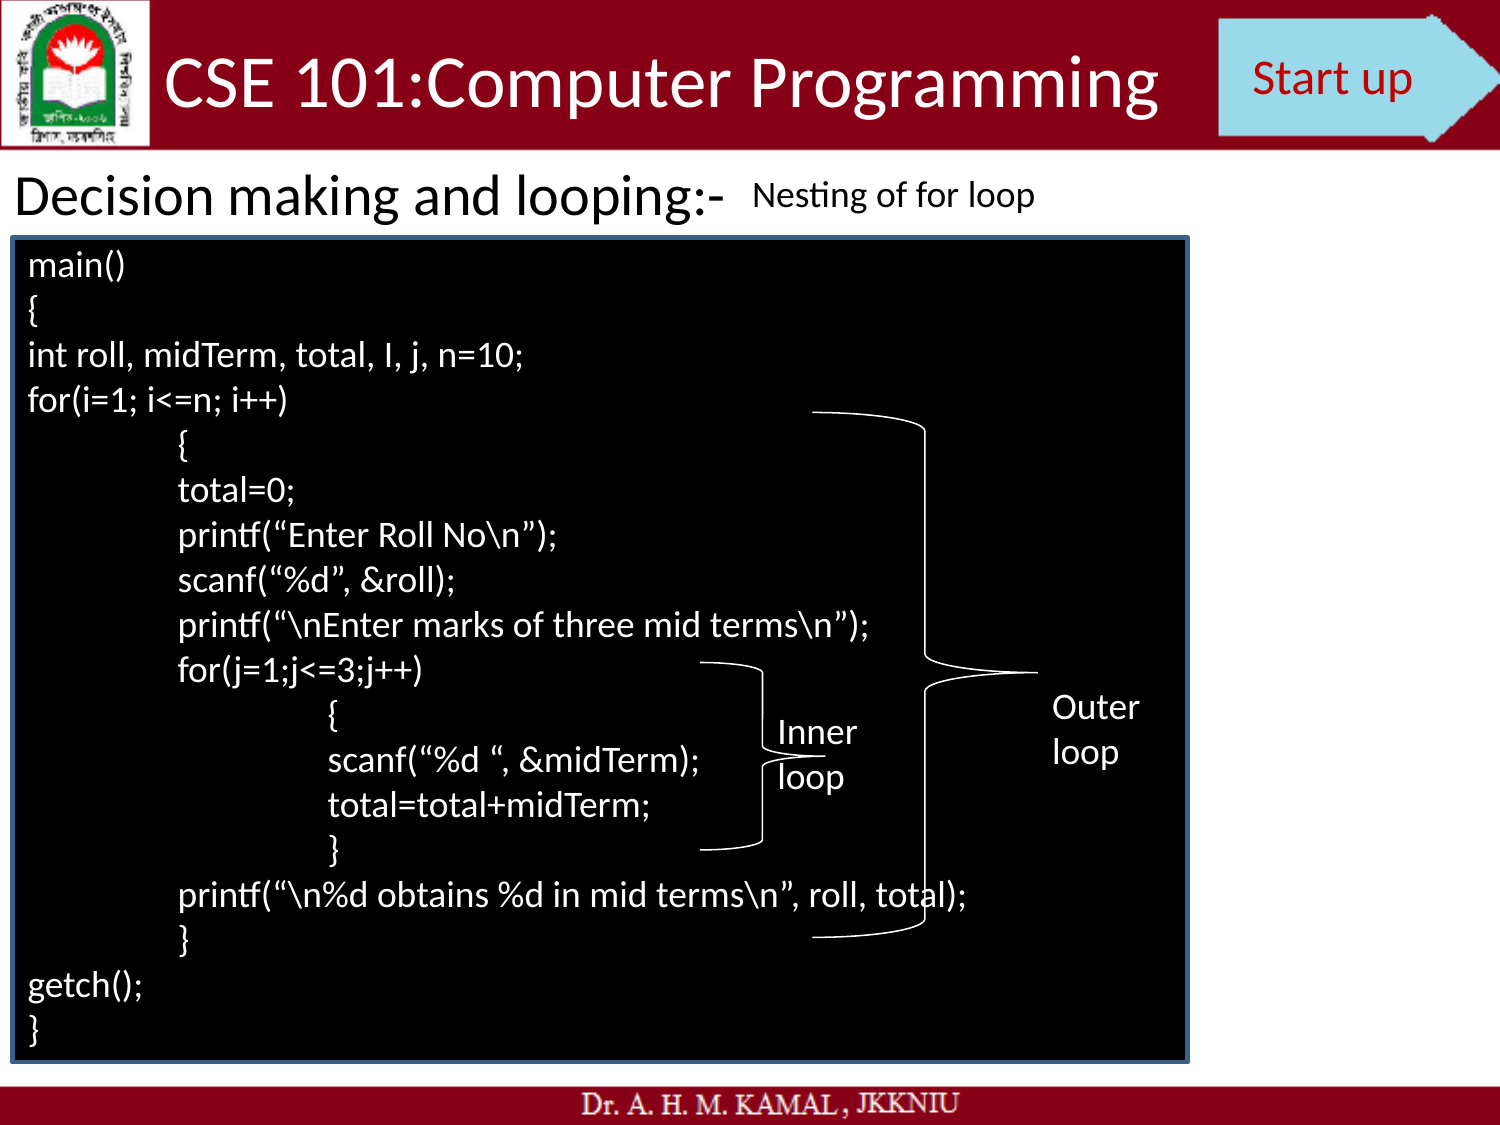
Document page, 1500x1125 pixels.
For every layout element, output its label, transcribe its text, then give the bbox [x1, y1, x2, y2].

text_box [812, 412, 1176, 938]
text_box Nesting of for loop [737, 162, 1500, 223]
text_box Decision making and looping:- [0, 149, 775, 235]
text_box Start up [1237, 37, 1450, 113]
picture [0, 223, 1500, 1125]
text_box main() { int roll, midTerm, total, I, j, n=10; for(i=1; i<=n; i++) { total=0; printf(“Enter Roll No\n”); scanf(“%d”, &roll); printf(“\nEnter marks of three mid terms\n”); for(j=1;j<=3;j++) { scanf(“%d “, &midTerm); total=total+midTerm; } printf(“\n%d obtains %d in mid terms\n”, roll, total); } getch(); } [10, 235, 1190, 1064]
text_box CSE 101:Computer Programming [149, 24, 1213, 130]
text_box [699, 662, 807, 851]
picture [0, 0, 1500, 162]
